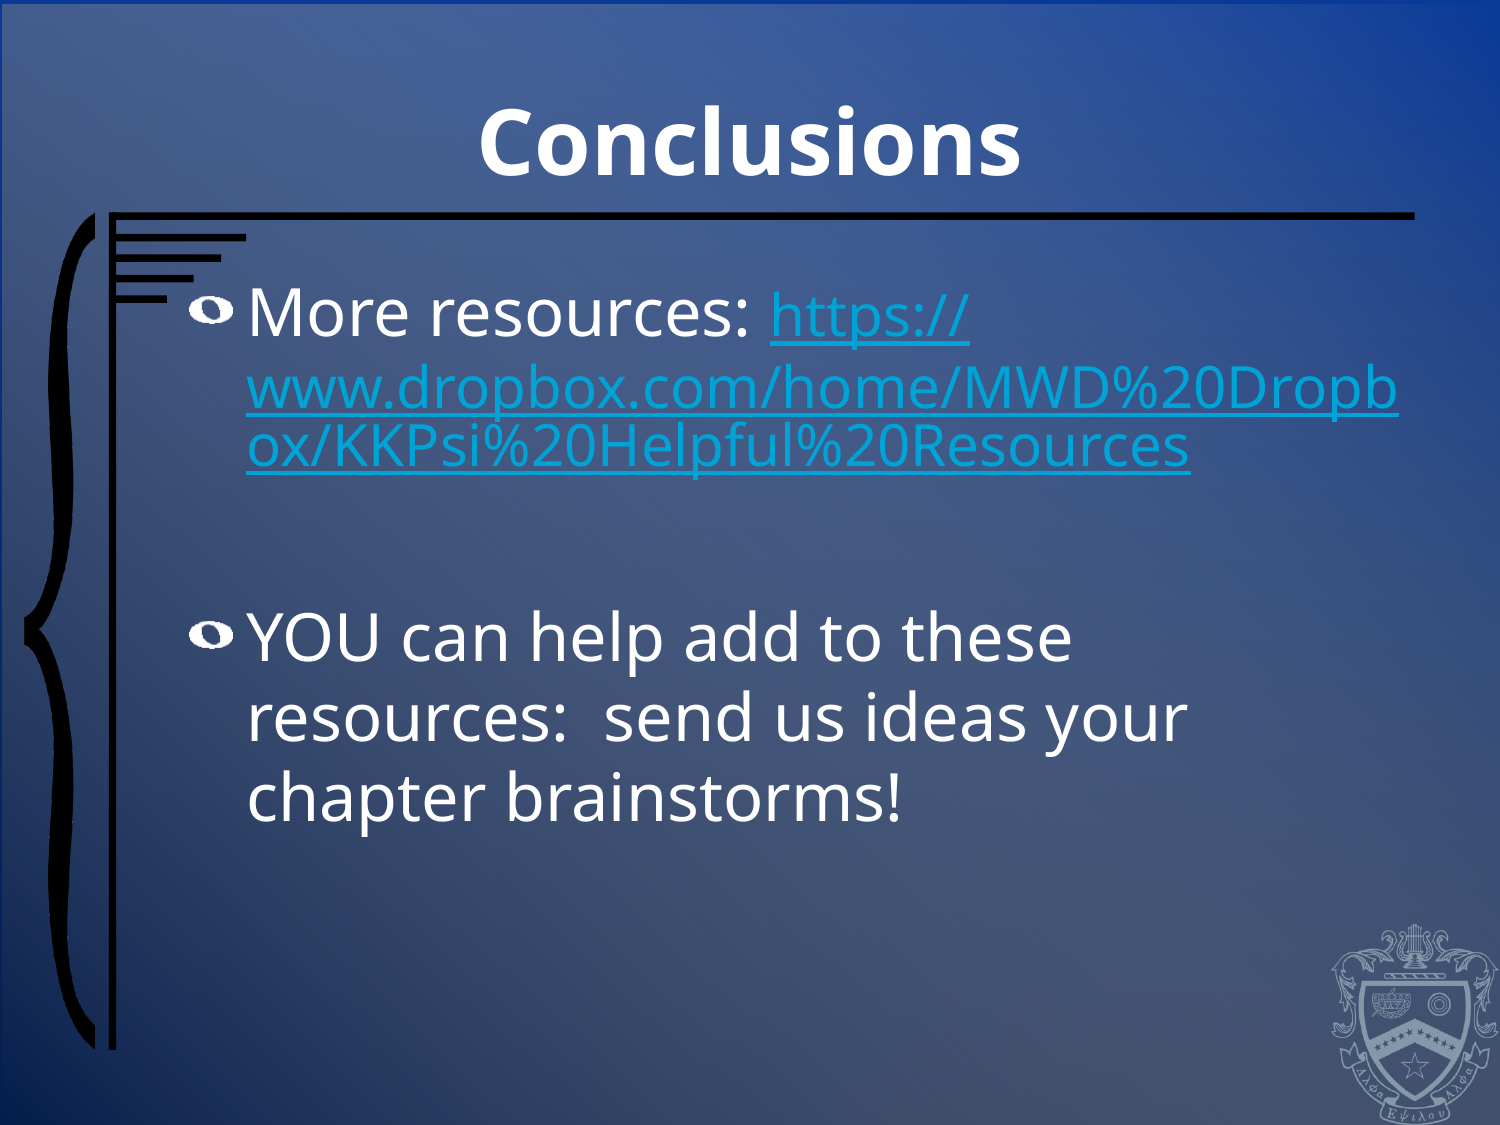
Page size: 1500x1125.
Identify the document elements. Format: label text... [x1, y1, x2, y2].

picture [189, 295, 233, 324]
list More resources: https://www.dropbox.com/home/MWD%20Dropbox/KKPsi%20Helpful%20Resources YOU can help add to these resources: send us ideas your chapter brainstorms! [174, 262, 1425, 1005]
picture [189, 620, 233, 649]
title Conclusions [75, 45, 1425, 233]
picture [24, 212, 95, 1050]
